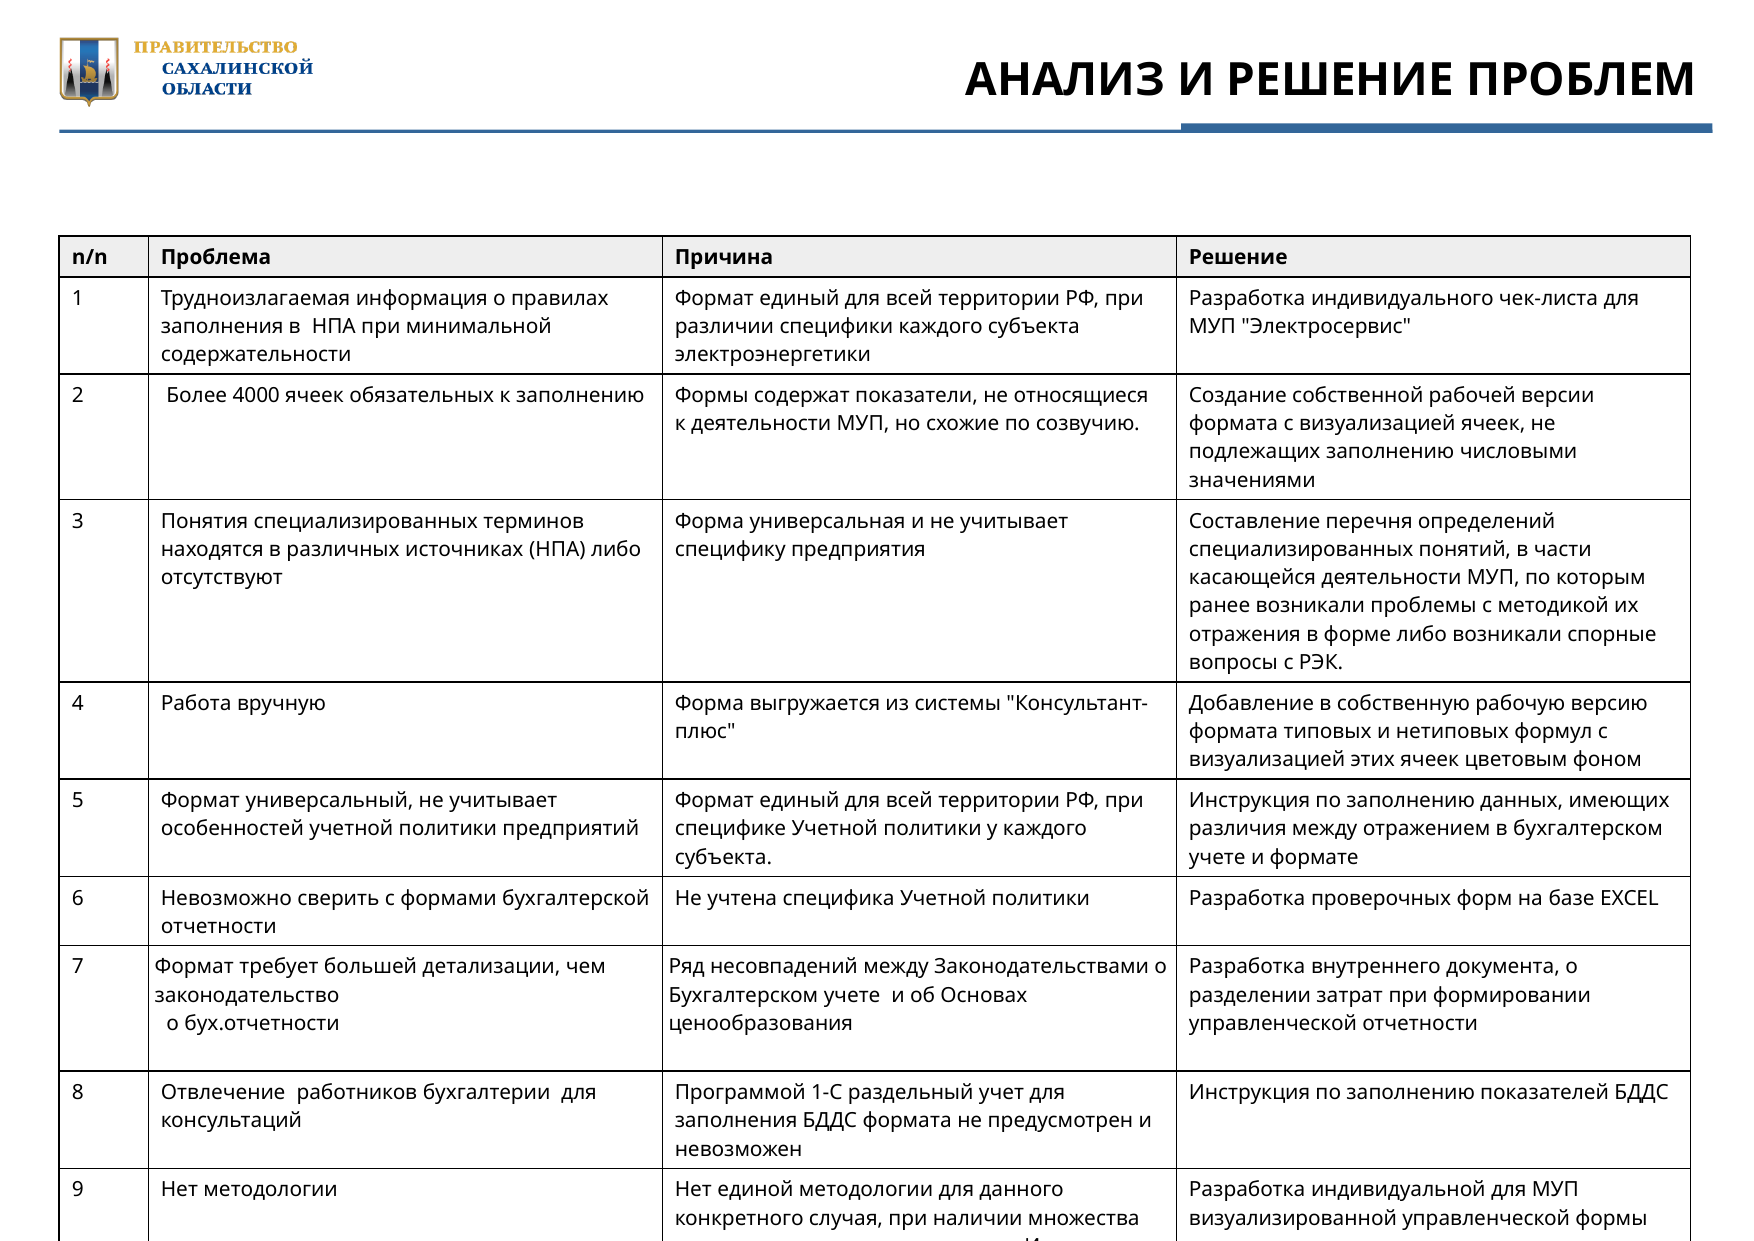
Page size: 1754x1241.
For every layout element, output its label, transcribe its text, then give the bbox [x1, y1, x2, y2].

table_cell Ряд несовпадений между Законодательствами о Бухгалтерском учете и об Основах ценообразования [663, 946, 1176, 1070]
table_cell 4 [60, 683, 148, 778]
table_cell 7 [60, 946, 148, 1070]
table_header Причина [663, 237, 1176, 276]
table_cell Трудноизлагаемая информация о правилах заполнения в НПА при минимальной содержательности [149, 278, 662, 373]
table_cell Формат требует большей детализации, чем законодательство о бух.отчетности [149, 946, 662, 1070]
table_cell 9 [60, 1169, 148, 1241]
text_box АНАЛИЗ И РЕШЕНИЕ ПРОБЛЕМ [414, 29, 1713, 113]
table_cell 8 [60, 1072, 148, 1168]
table_cell Отвлечение работников бухгалтерии для консультаций [149, 1072, 662, 1168]
table_cell 5 [60, 780, 148, 876]
table_cell Форма выгружается из системы "Консультант-плюс" [663, 683, 1176, 778]
table_cell Разработка внутреннего документа, о разделении затрат при формировании управленческой отчетности [1177, 946, 1690, 1070]
table_cell 3 [60, 500, 148, 681]
text_box [59, 129, 1181, 133]
table_cell 2 [60, 375, 148, 499]
table_cell Составление перечня определений специализированных понятий, в части касающейся деятельности МУП, по которым ранее возникали проблемы с методикой их отражения в форме либо возникали спорные вопросы с РЭК. [1177, 500, 1690, 681]
table_cell Программой 1-С раздельный учет для заполнения БДДС формата не предусмотрен и невозможен [663, 1072, 1176, 1168]
text_box [1181, 123, 1713, 133]
picture [59, 35, 313, 107]
table_cell Инструкция по заполнению данных, имеющих различия между отражением в бухгалтерском учете и формате [1177, 780, 1690, 876]
table_cell Понятия специализированных терминов находятся в различных источниках (НПА) либо отсутствуют [149, 500, 662, 681]
table_cell Формат единый для всей территории РФ, при специфике Учетной политики у каждого субъекта. [663, 780, 1176, 876]
table_cell Формат универсальный, не учитывает особенностей учетной политики предприятий [149, 780, 662, 876]
table_cell Добавление в собственную рабочую версию формата типовых и нетиповых формул с визуализацией этих ячеек цветовым фоном [1177, 683, 1690, 778]
table_cell Работа вручную [149, 683, 662, 778]
table_cell Формат единый для всей территории РФ, при различии специфики каждого субъекта электроэнергетики [663, 278, 1176, 373]
table_header n/n [60, 237, 148, 276]
table_header Проблема [149, 237, 662, 276]
table_cell Более 4000 ячеек обязательных к заполнению [149, 375, 662, 499]
table_cell Не учтена специфика Учетной политики [663, 877, 1176, 945]
table_cell Формы содержат показатели, не относящиеся к деятельности МУП, но схожие по созвучию. [663, 375, 1176, 499]
table_cell Разработка индивидуальной для МУП визуализированной управленческой формы анализа [1177, 1169, 1690, 1241]
table_cell Нет единой методологии для данного конкретного случая, при наличии множества теоретического материала в сети Интернет, часто противоречащего друг другу [663, 1169, 1176, 1241]
table_cell Создание собственной рабочей версии формата с визуализацией ячеек, не подлежащих заполнению числовыми значениями [1177, 375, 1690, 499]
table_cell 1 [60, 278, 148, 373]
table_cell Разработка индивидуального чек-листа для МУП "Электросервис" [1177, 278, 1690, 373]
table_cell Форма универсальная и не учитывает специфику предприятия [663, 500, 1176, 681]
table_cell Нет методологии [149, 1169, 662, 1241]
table_cell 6 [60, 877, 148, 945]
table_cell Инструкция по заполнению показателей БДДС [1177, 1072, 1690, 1168]
table_cell Разработка проверочных форм на базе EXCEL [1177, 877, 1690, 945]
table_header Решение [1177, 237, 1690, 276]
table_cell Невозможно сверить с формами бухгалтерской отчетности [149, 877, 662, 945]
